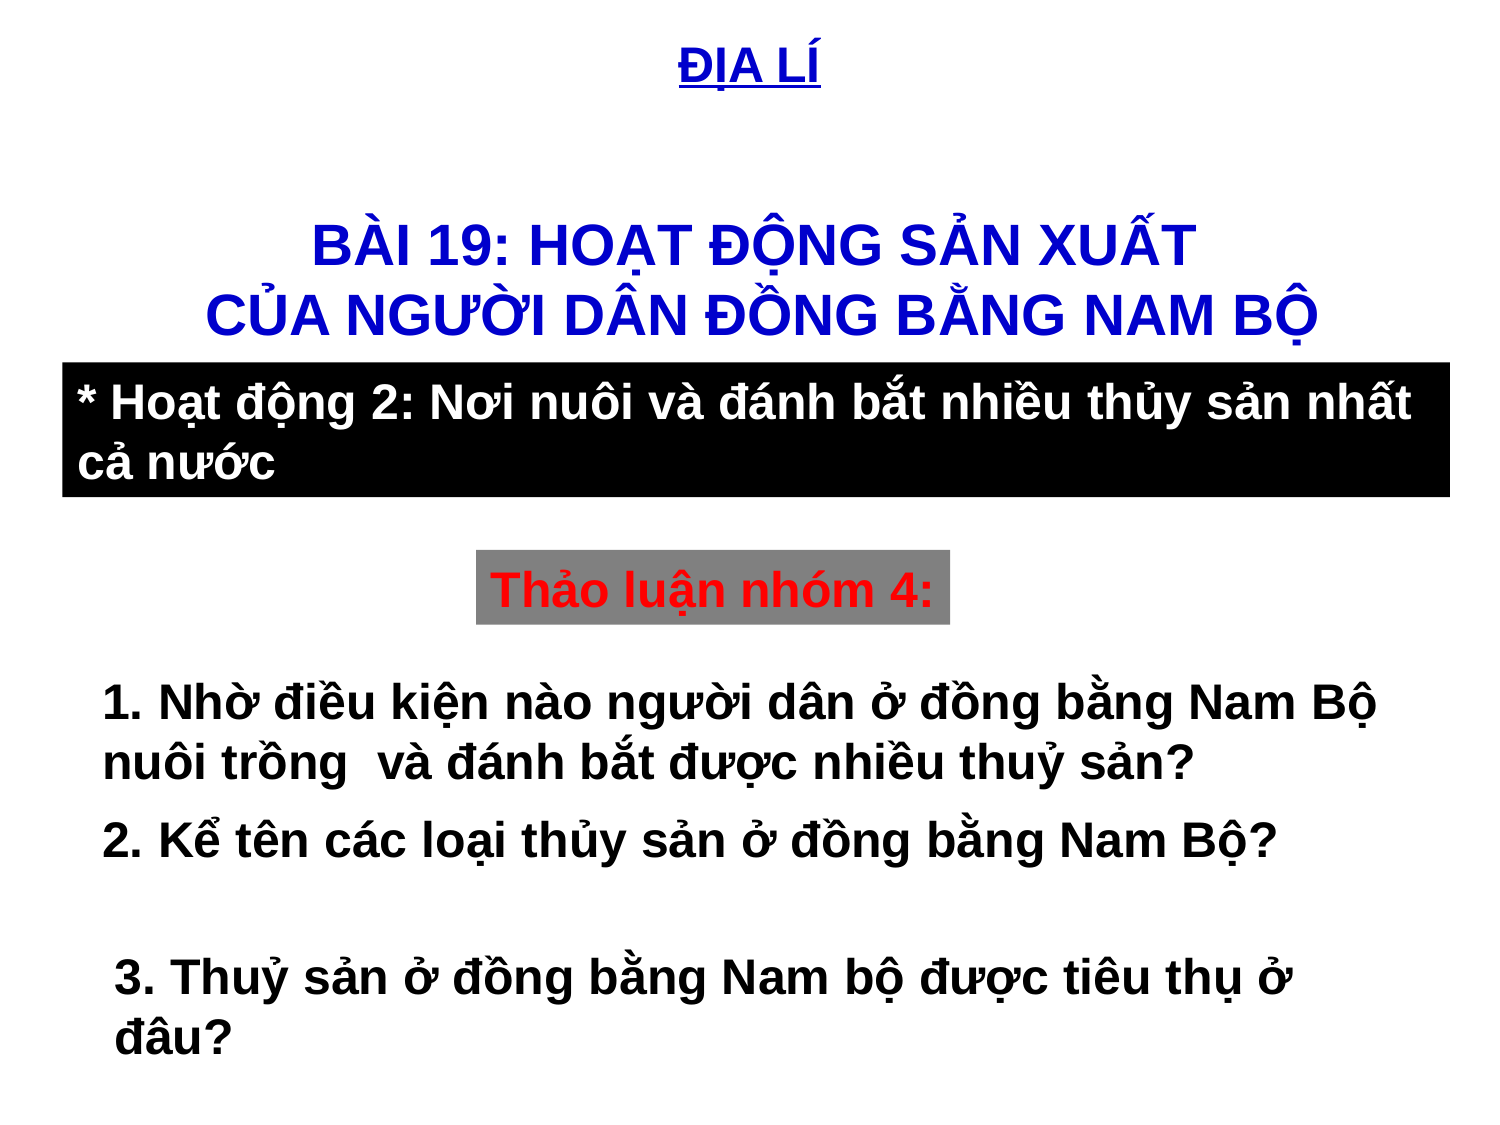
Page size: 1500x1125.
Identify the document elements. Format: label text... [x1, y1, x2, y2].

text_box 1. Nhờ điều kiện nào người dân ở đồng bằng Nam Bộ nuôi trồng và đánh bắt được nhiều thuỷ sản? [87, 662, 1438, 798]
text_box ĐỊA LÍ [262, 24, 1238, 100]
text_box Thảo luận nhóm 4: [476, 549, 951, 625]
text_box 2. Kể tên các loại thủy sản ở đồng bằng Nam Bộ? [87, 799, 1425, 875]
text_box 3. Thuỷ sản ở đồng bằng Nam bộ được tiêu thụ ở đâu? [99, 937, 1431, 1073]
text_box * Hoạt động 2: Nơi nuôi và đánh bắt nhiều thủy sản nhất cả nước [62, 362, 1450, 498]
text_box BÀI 19: HOẠT ĐỘNG SẢN XUẤT CỦA NGƯỜI DÂN ĐỒNG BẰNG NAM BỘ [187, 200, 1338, 425]
